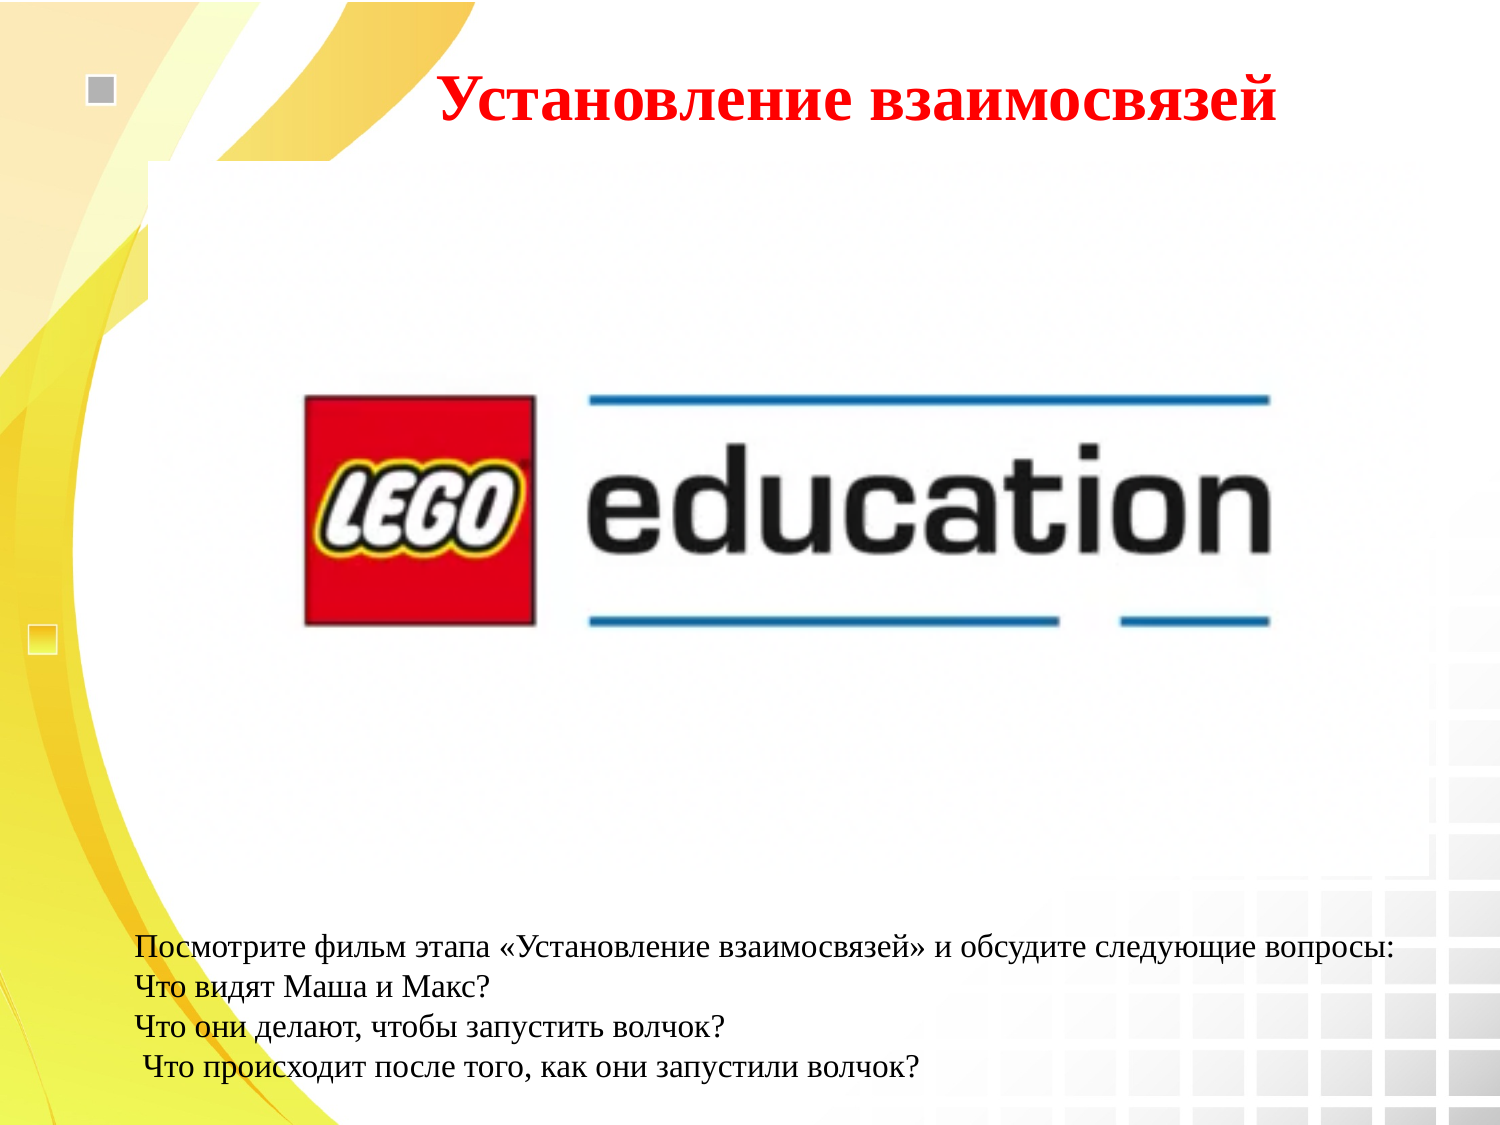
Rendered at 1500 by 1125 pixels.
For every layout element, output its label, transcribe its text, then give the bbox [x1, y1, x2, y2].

text_box Установление взаимосвязей [360, 0, 1355, 159]
picture [0, 2, 1500, 1125]
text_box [147, 160, 1430, 877]
text_box Посмотрите фильм этапа «Установление взаимосвязей» и обсудите следующие вопросы: Что видят Маша и Макс? Что они делают, чтобы запустить волчок? Что происходит после того, как они запустили волчок? [119, 916, 1458, 1092]
